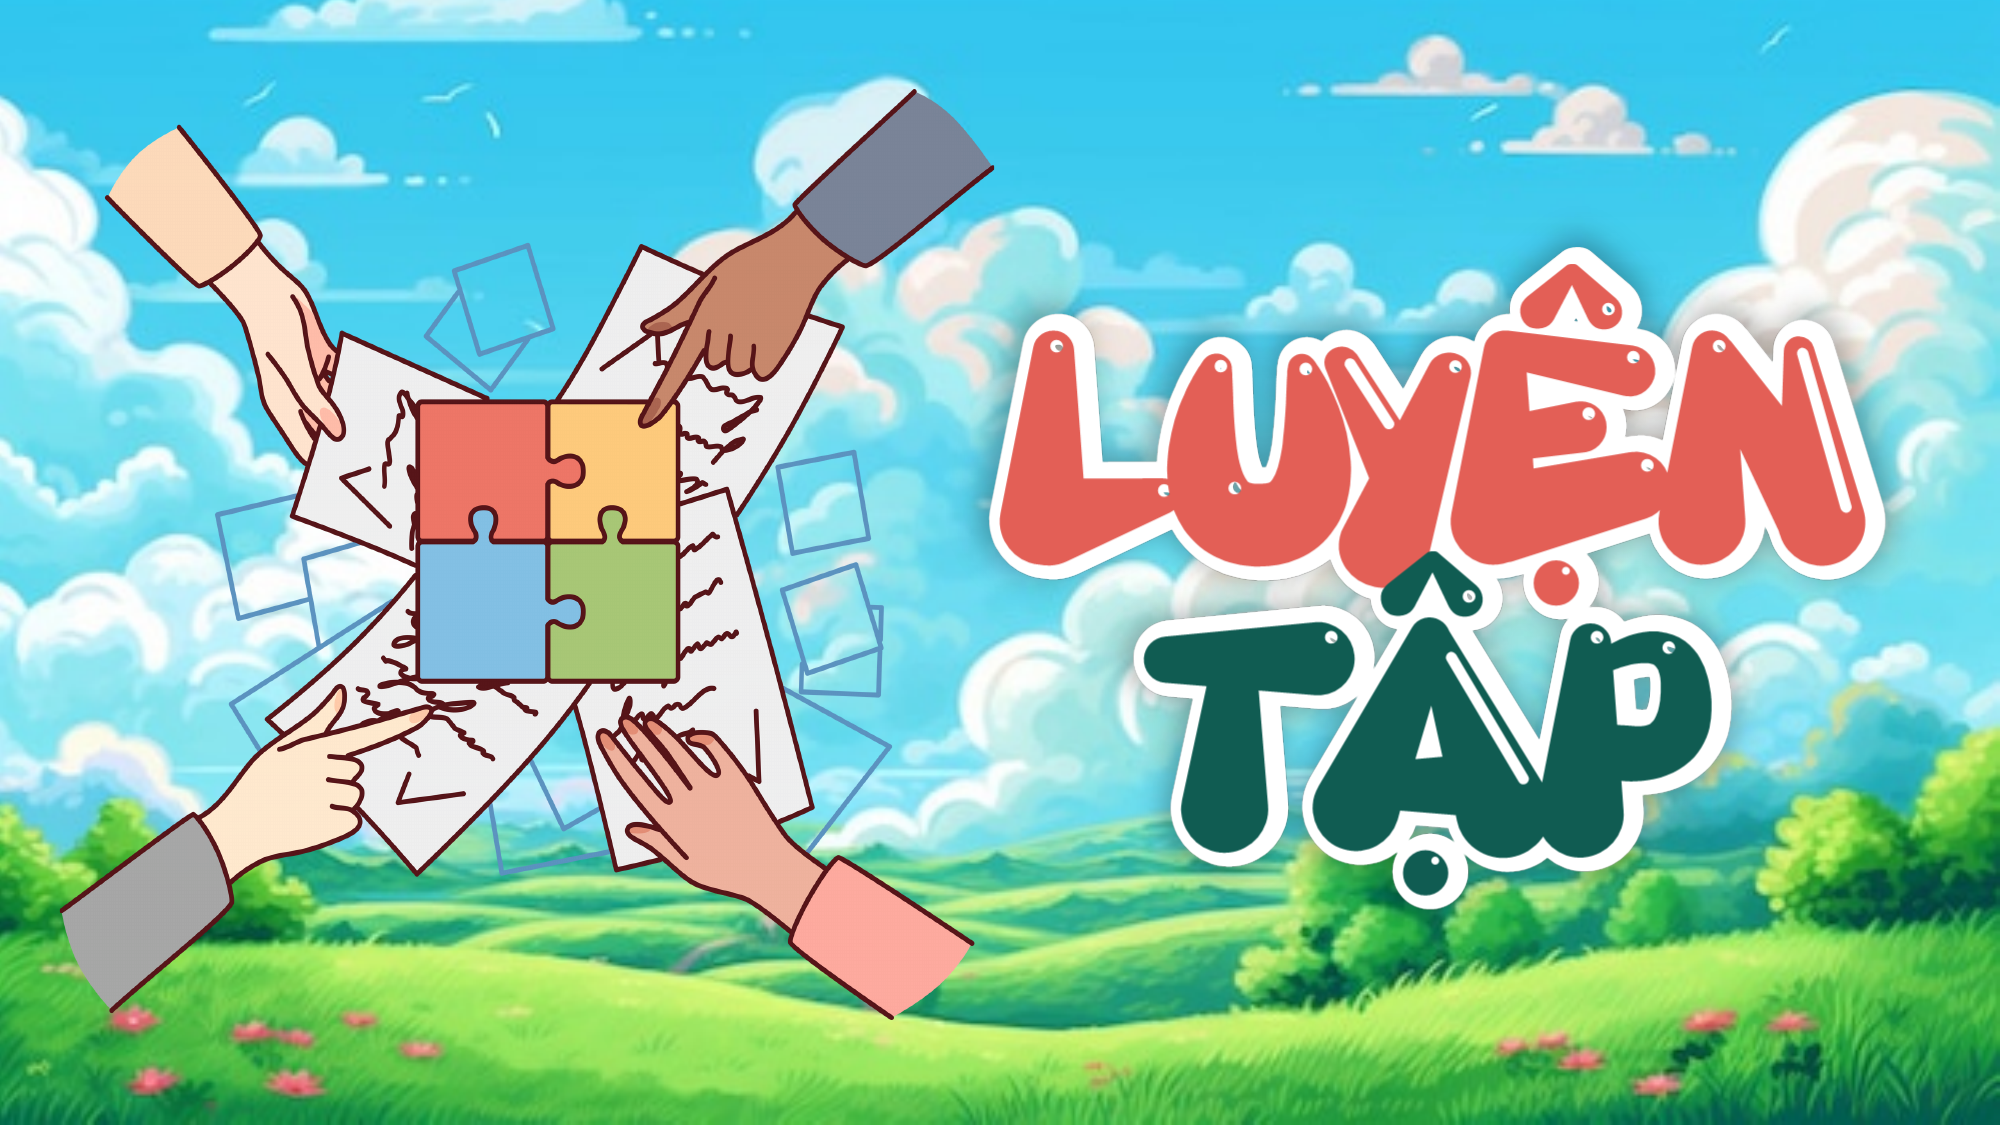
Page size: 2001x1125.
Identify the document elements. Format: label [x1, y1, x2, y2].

picture [0, 0, 2000, 1125]
text_box [59, 89, 995, 1020]
